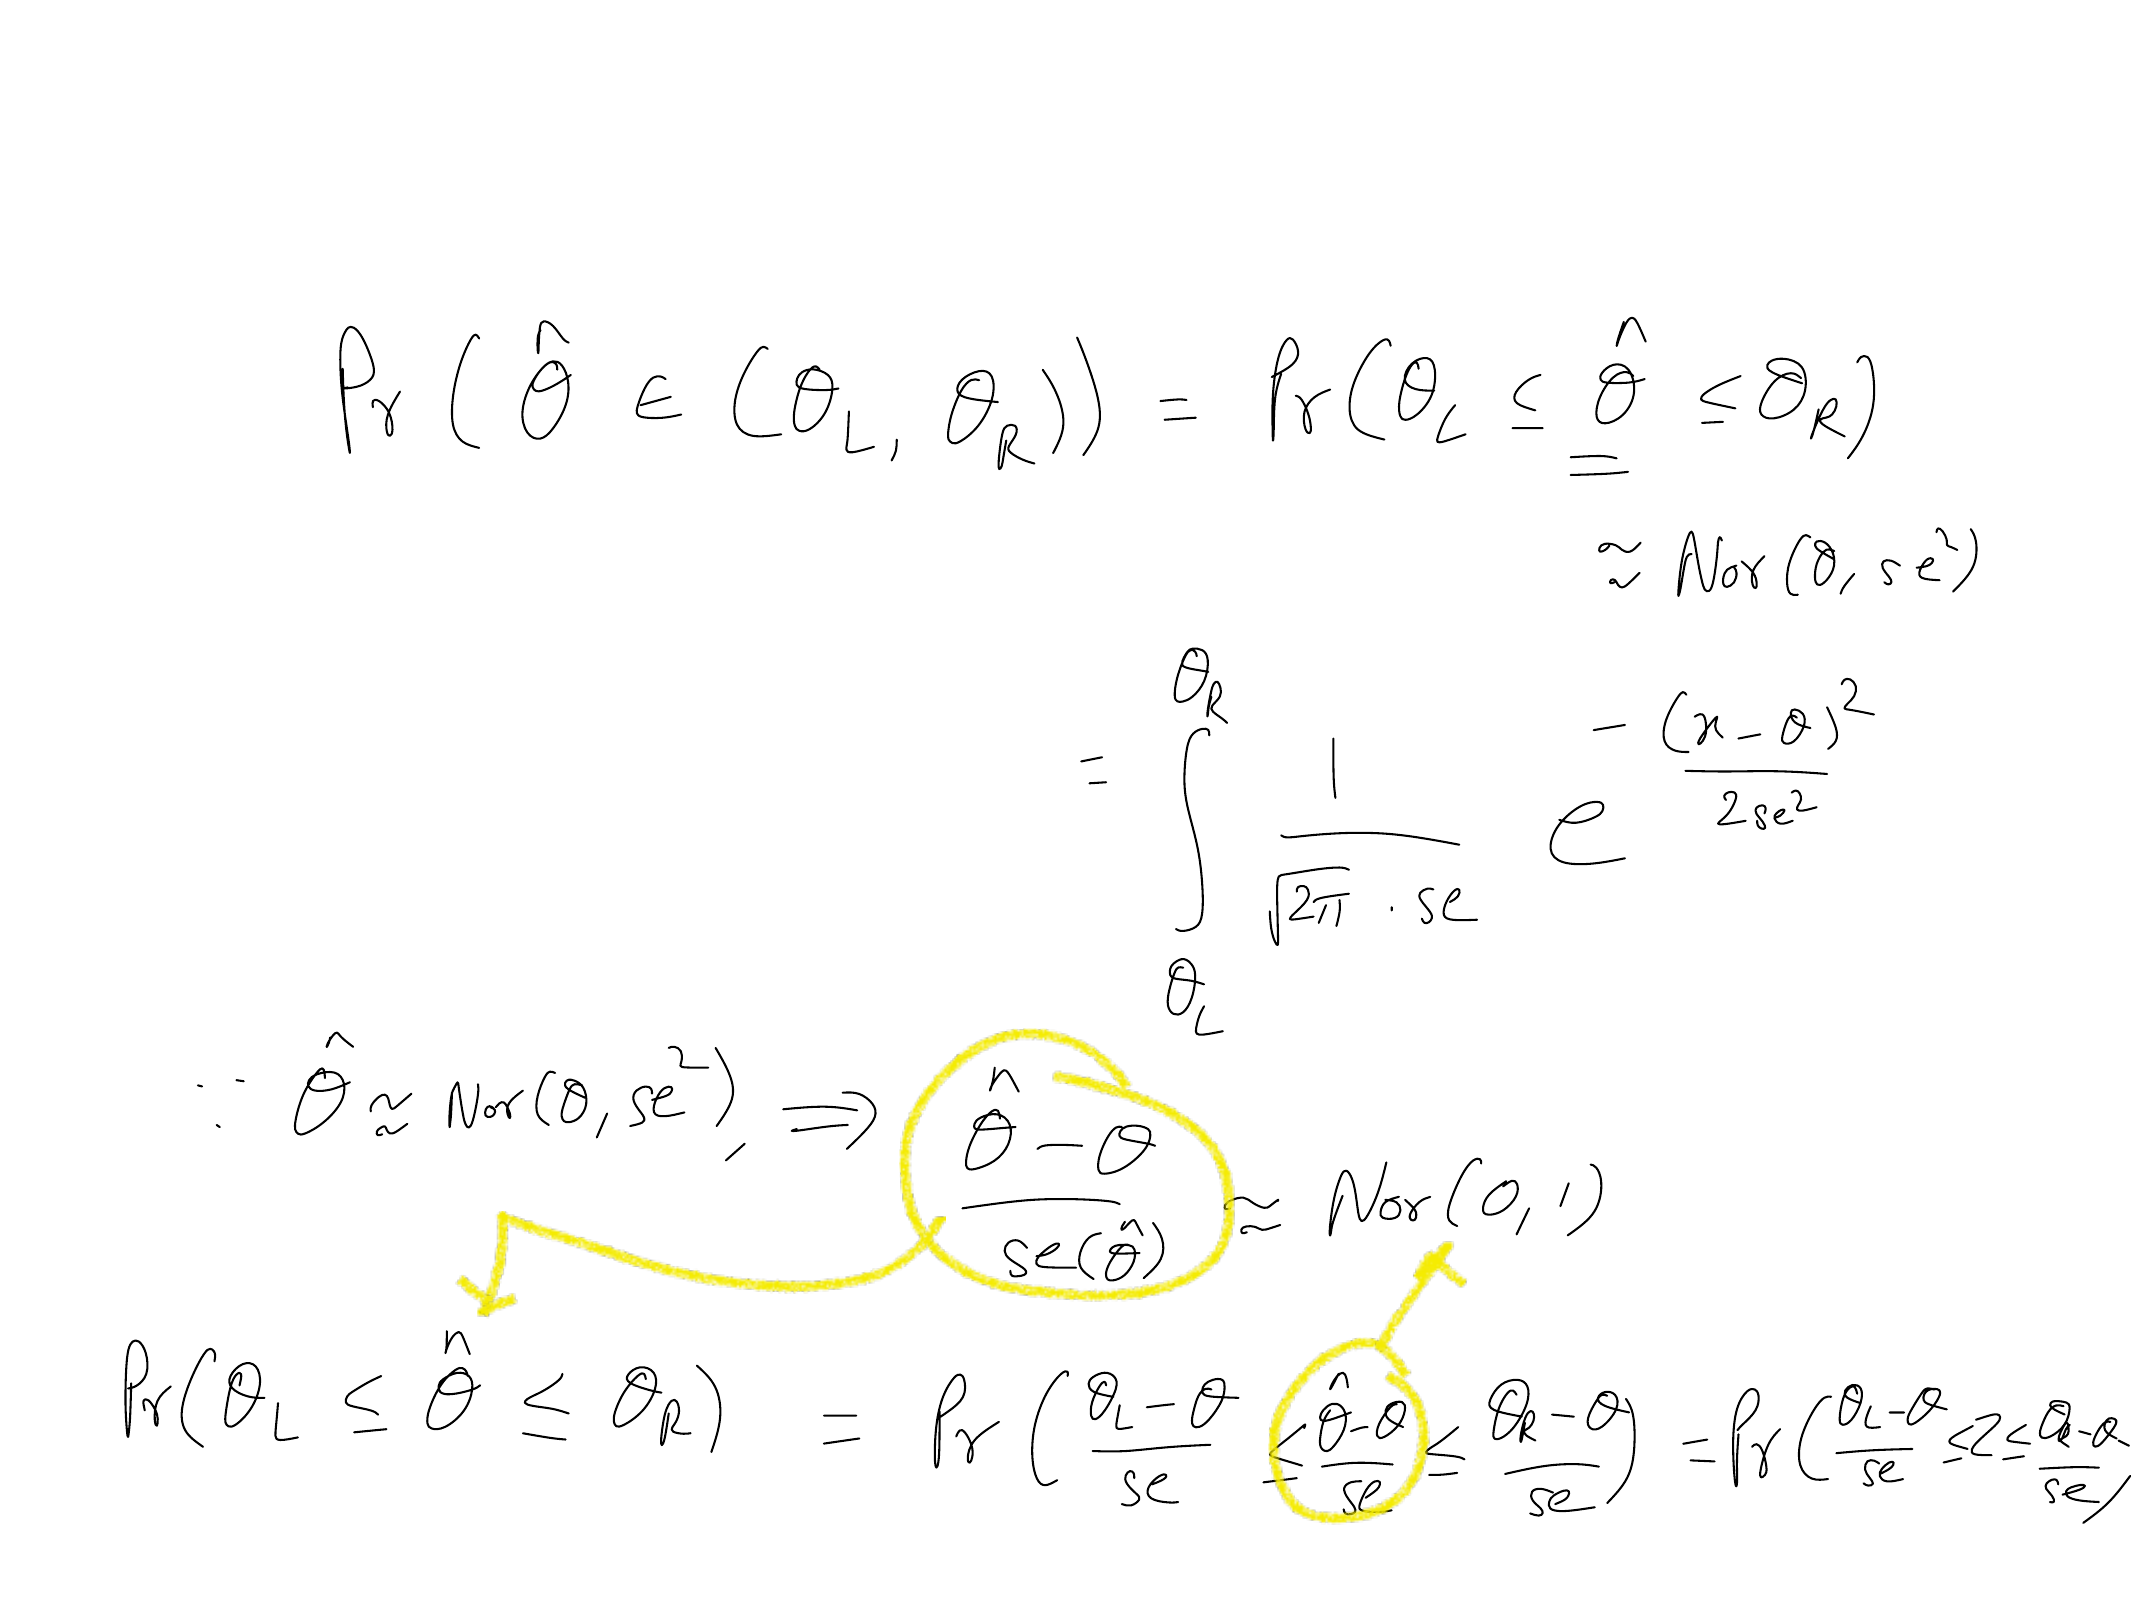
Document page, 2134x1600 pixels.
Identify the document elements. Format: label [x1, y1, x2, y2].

text_box [125, 317, 2131, 1528]
